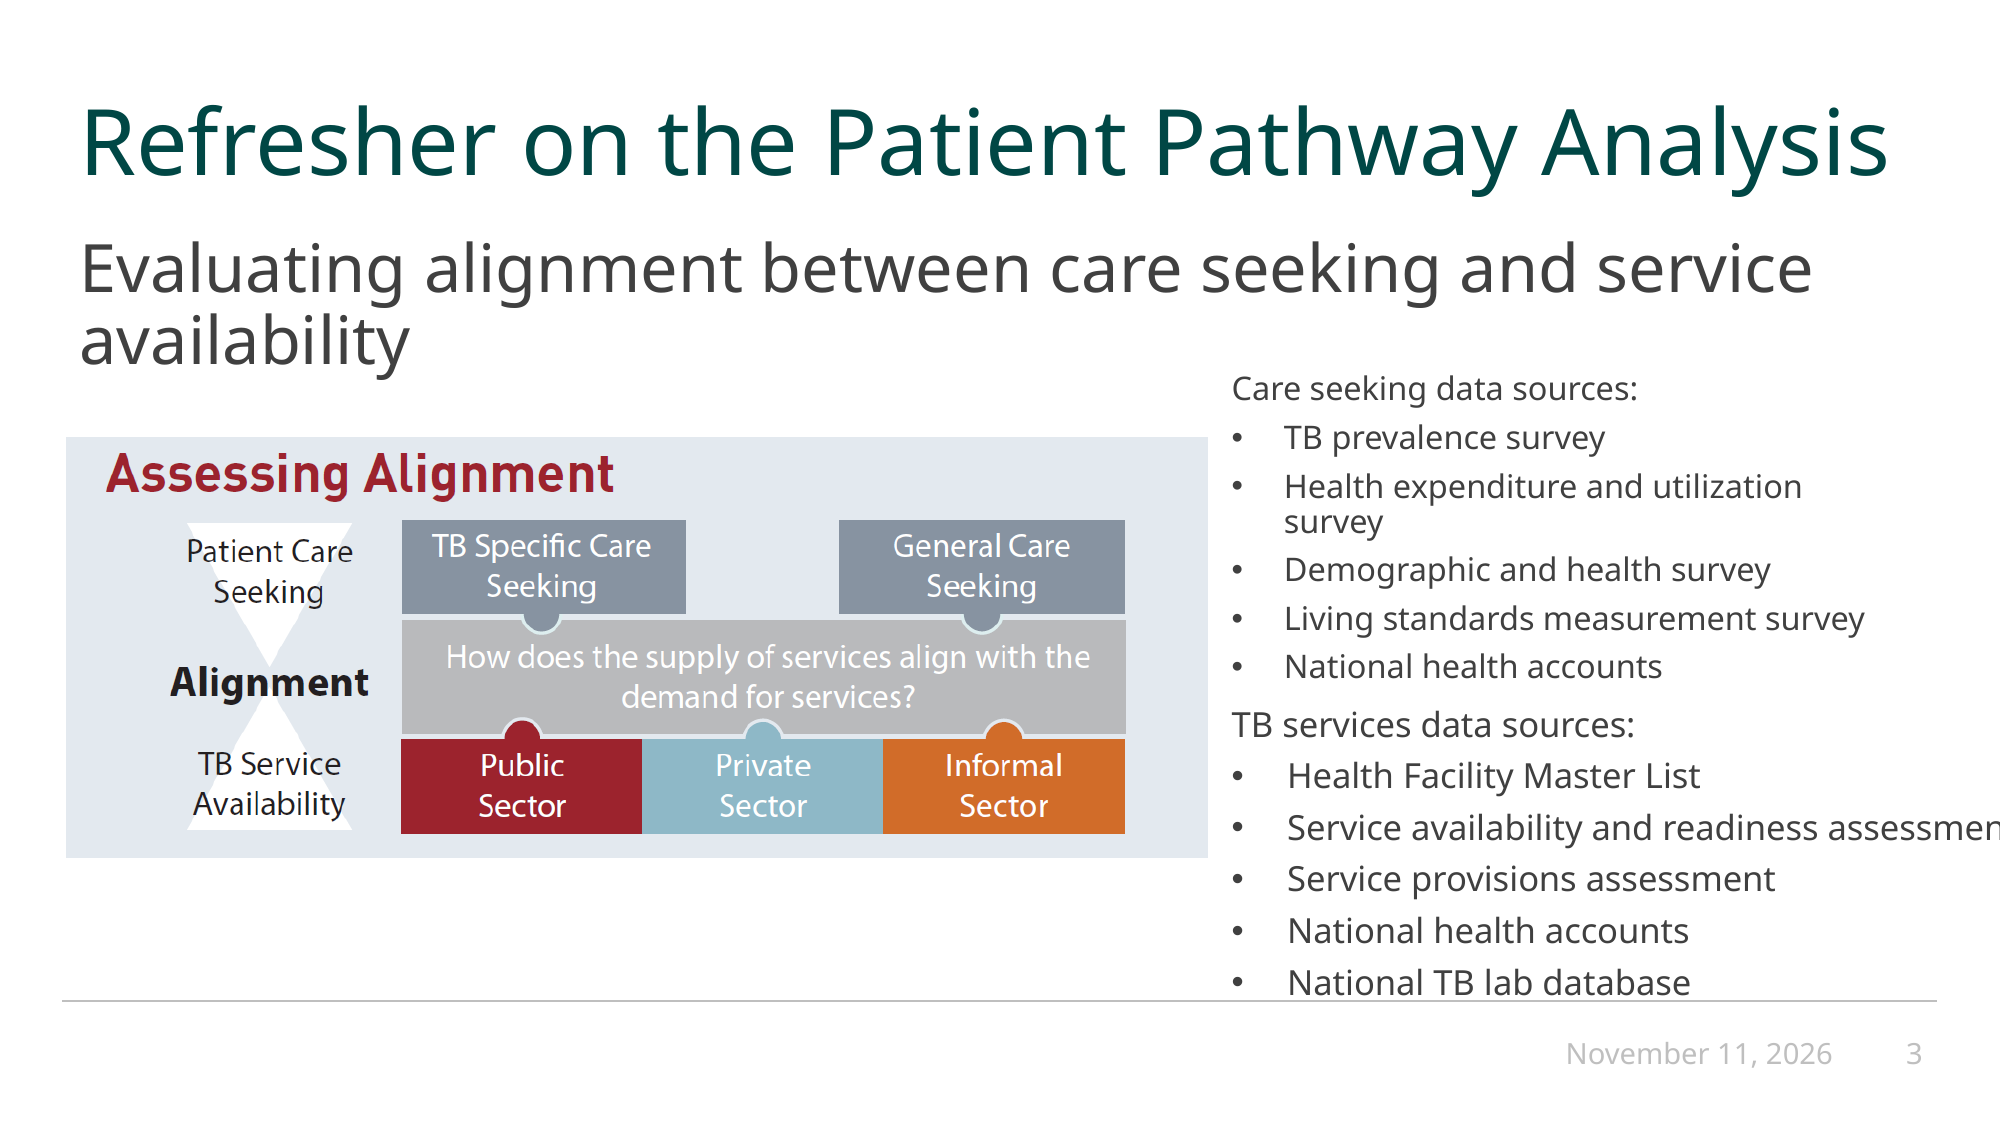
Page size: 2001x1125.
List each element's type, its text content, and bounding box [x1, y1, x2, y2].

list Care seeking data sources: TB prevalence survey Health expenditure and utilization survey Demographic and health survey Living standards measurement survey National health accounts [1216, 365, 1895, 700]
title Refresher on the Patient Pathway Analysis [64, 89, 1934, 213]
list Evaluating alignment between care seeking and service availability [64, 227, 1934, 313]
picture [64, 431, 1217, 863]
text_box TB services data sources: Health Facility Master List Service availability and readiness assessment Service provisions assessment National health accounts National TB lab database [1216, 700, 2000, 1012]
